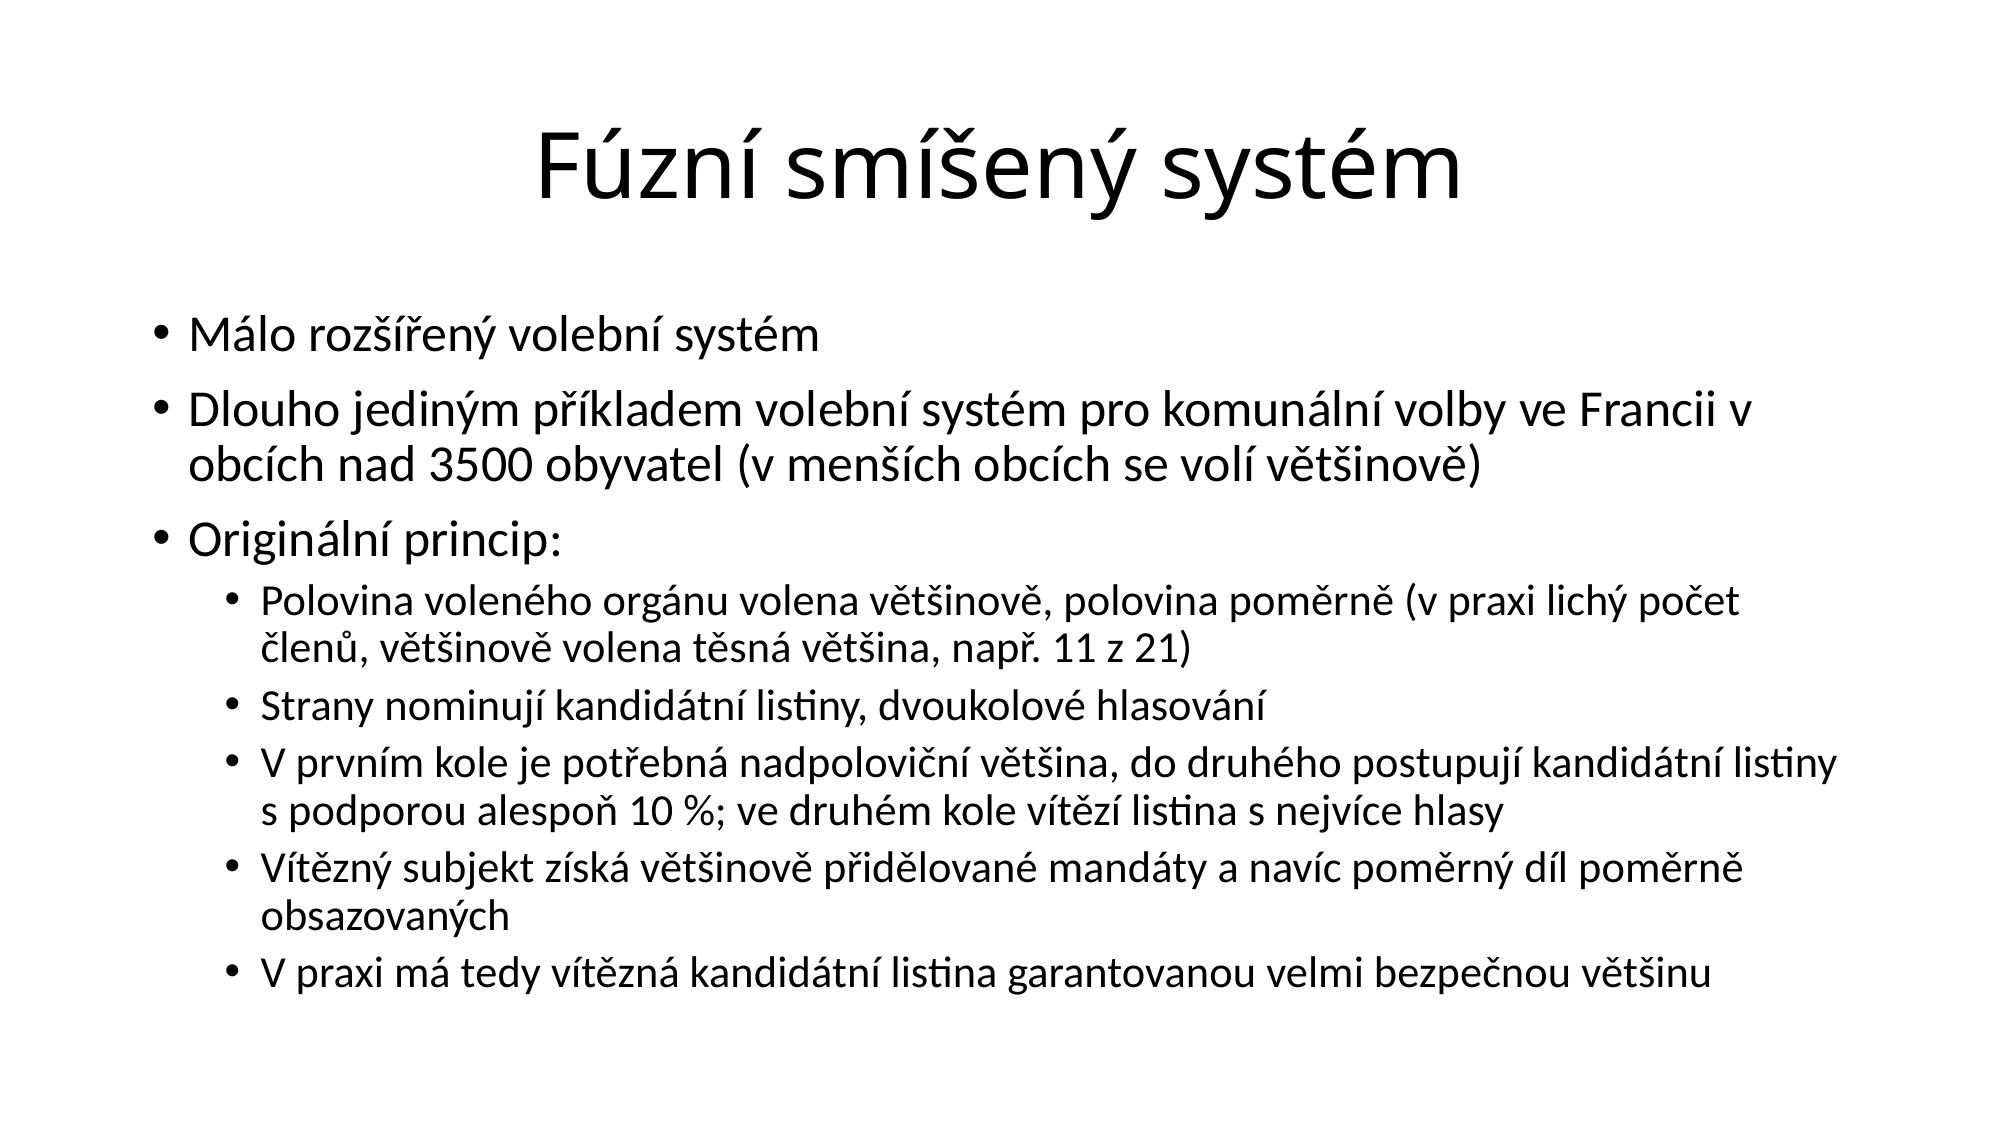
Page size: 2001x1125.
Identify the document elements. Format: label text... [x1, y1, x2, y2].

title Fúzní smíšený systém [137, 59, 1863, 278]
list Málo rozšířený volební systém Dlouho jediným příkladem volební systém pro komunální volby ve Francii v obcích nad 3500 obyvatel (v menších obcích se volí většinově) Originální princip: Polovina voleného orgánu volena většinově, polovina poměrně (v praxi lichý počet členů, většinově volena těsná většina, např. 11 z 21) Strany nominují kandidátní listiny, dvoukolové hlasování V prvním kole je potřebná nadpoloviční většina, do druhého postupují kandidátní listiny s podporou alespoň 10 %; ve druhém kole vítězí listina s nejvíce hlasy Vítězný subjekt získá většinově přidělované mandáty a navíc poměrný díl poměrně obsazovaných V praxi má tedy vítězná kandidátní listina garantovanou velmi bezpečnou většinu [137, 299, 1863, 1014]
